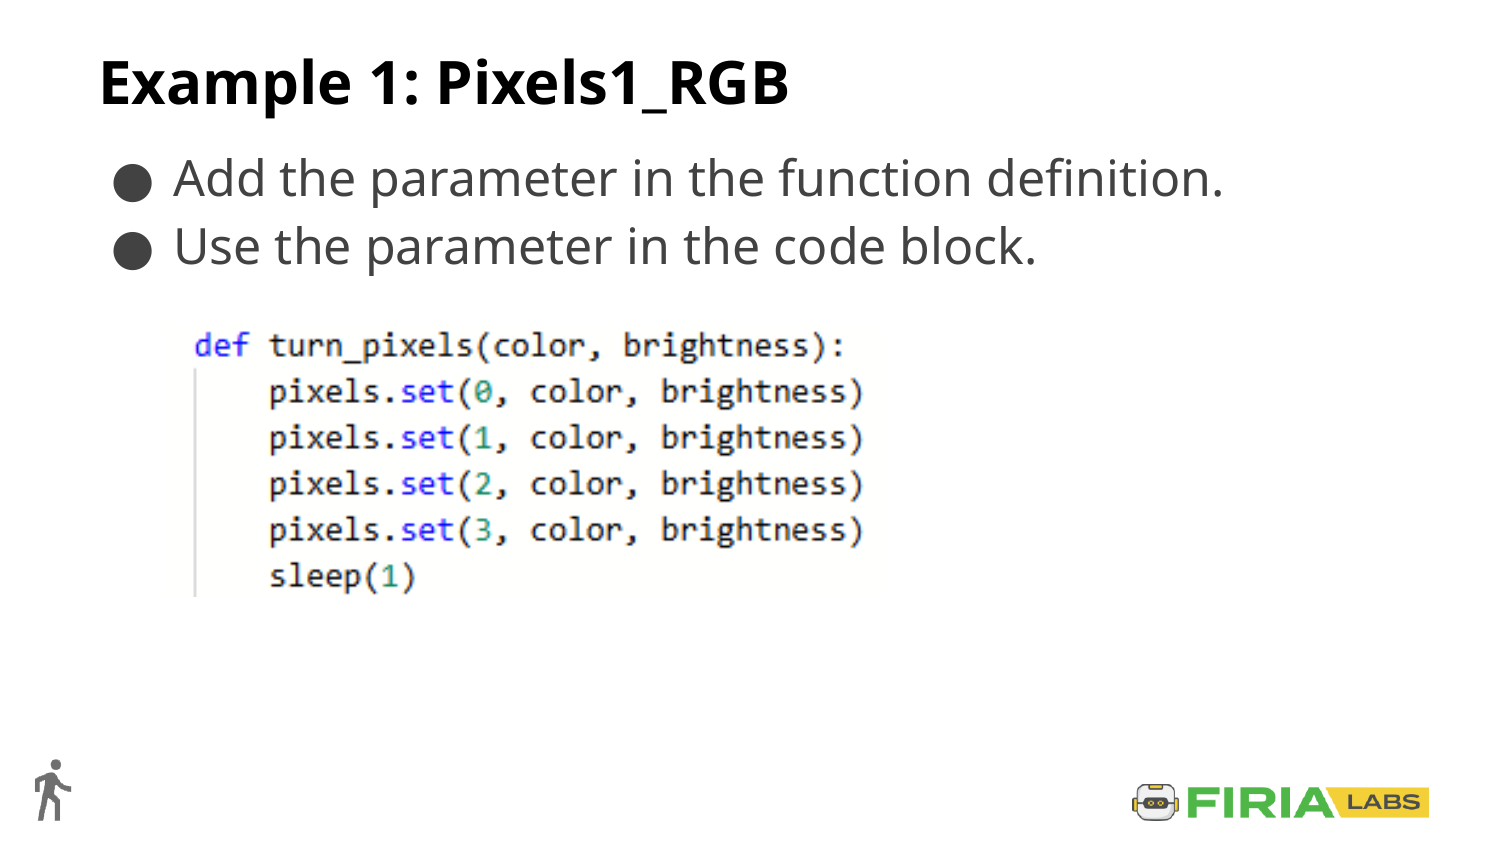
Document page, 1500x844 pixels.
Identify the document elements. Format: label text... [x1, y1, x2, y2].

title Example 1: Pixels1_RGB [83, 29, 1481, 132]
picture [19, 749, 80, 826]
picture [162, 322, 883, 598]
list Add the parameter in the function definition. Use the parameter in the code block. [83, 131, 1404, 406]
picture [1121, 777, 1436, 826]
